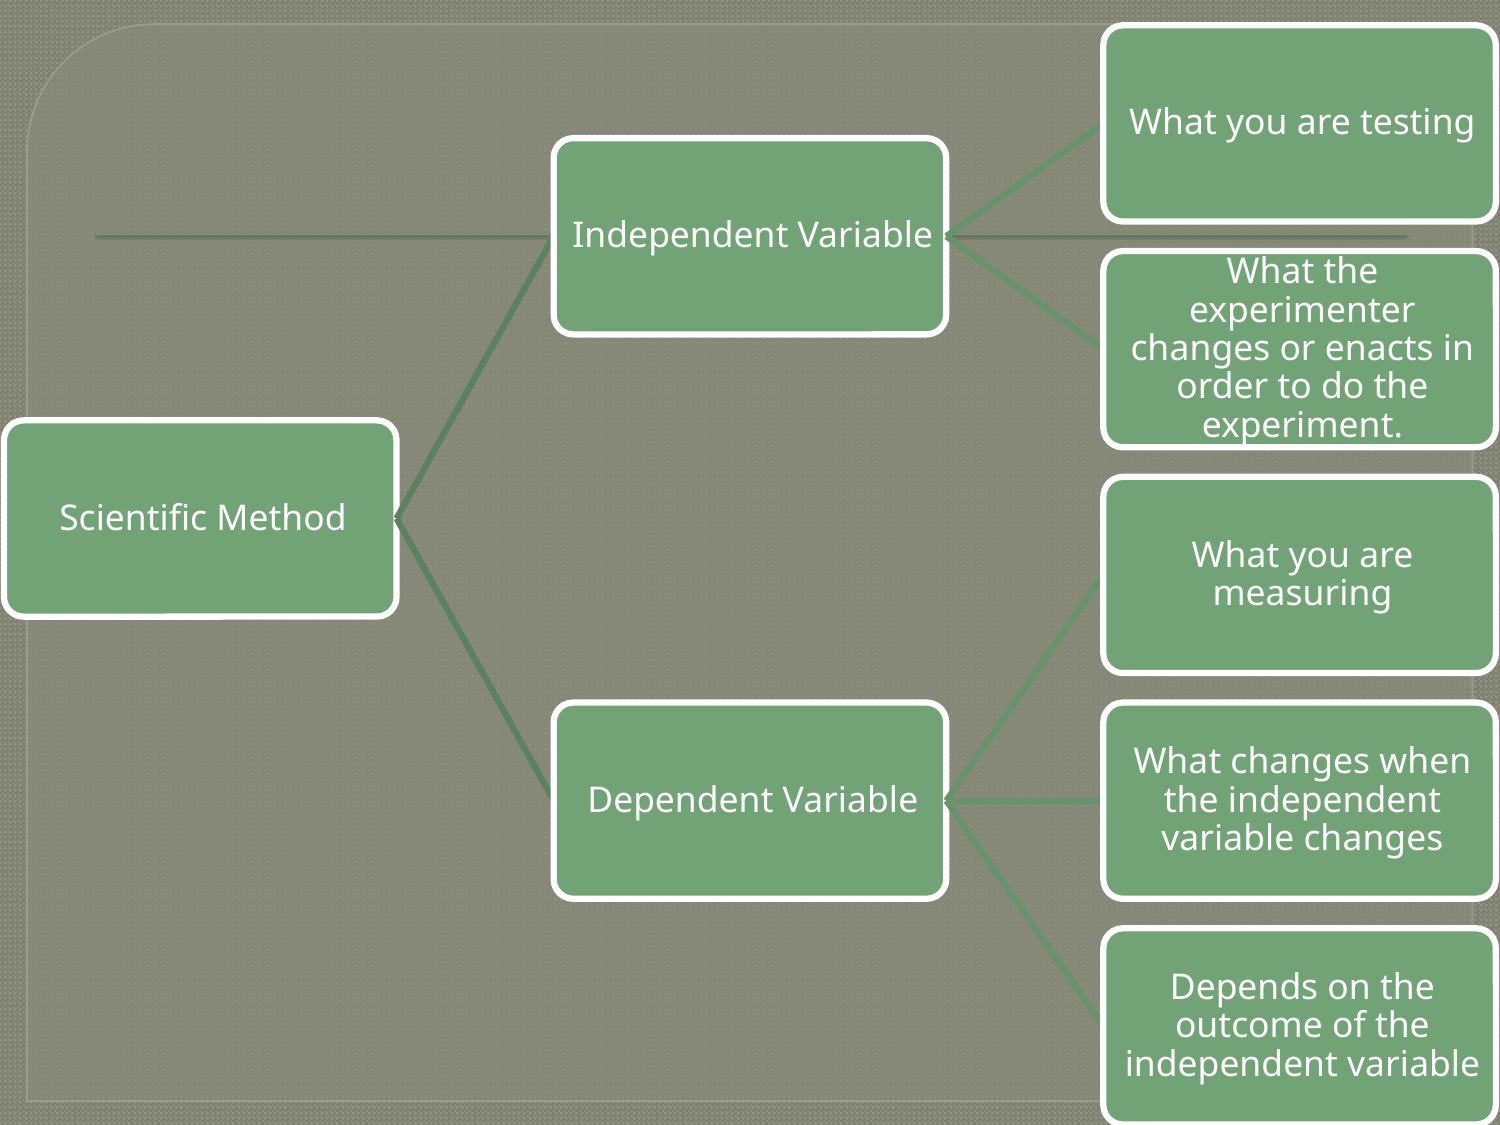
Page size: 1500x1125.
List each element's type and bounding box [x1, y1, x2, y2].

list [0, 24, 1500, 1125]
